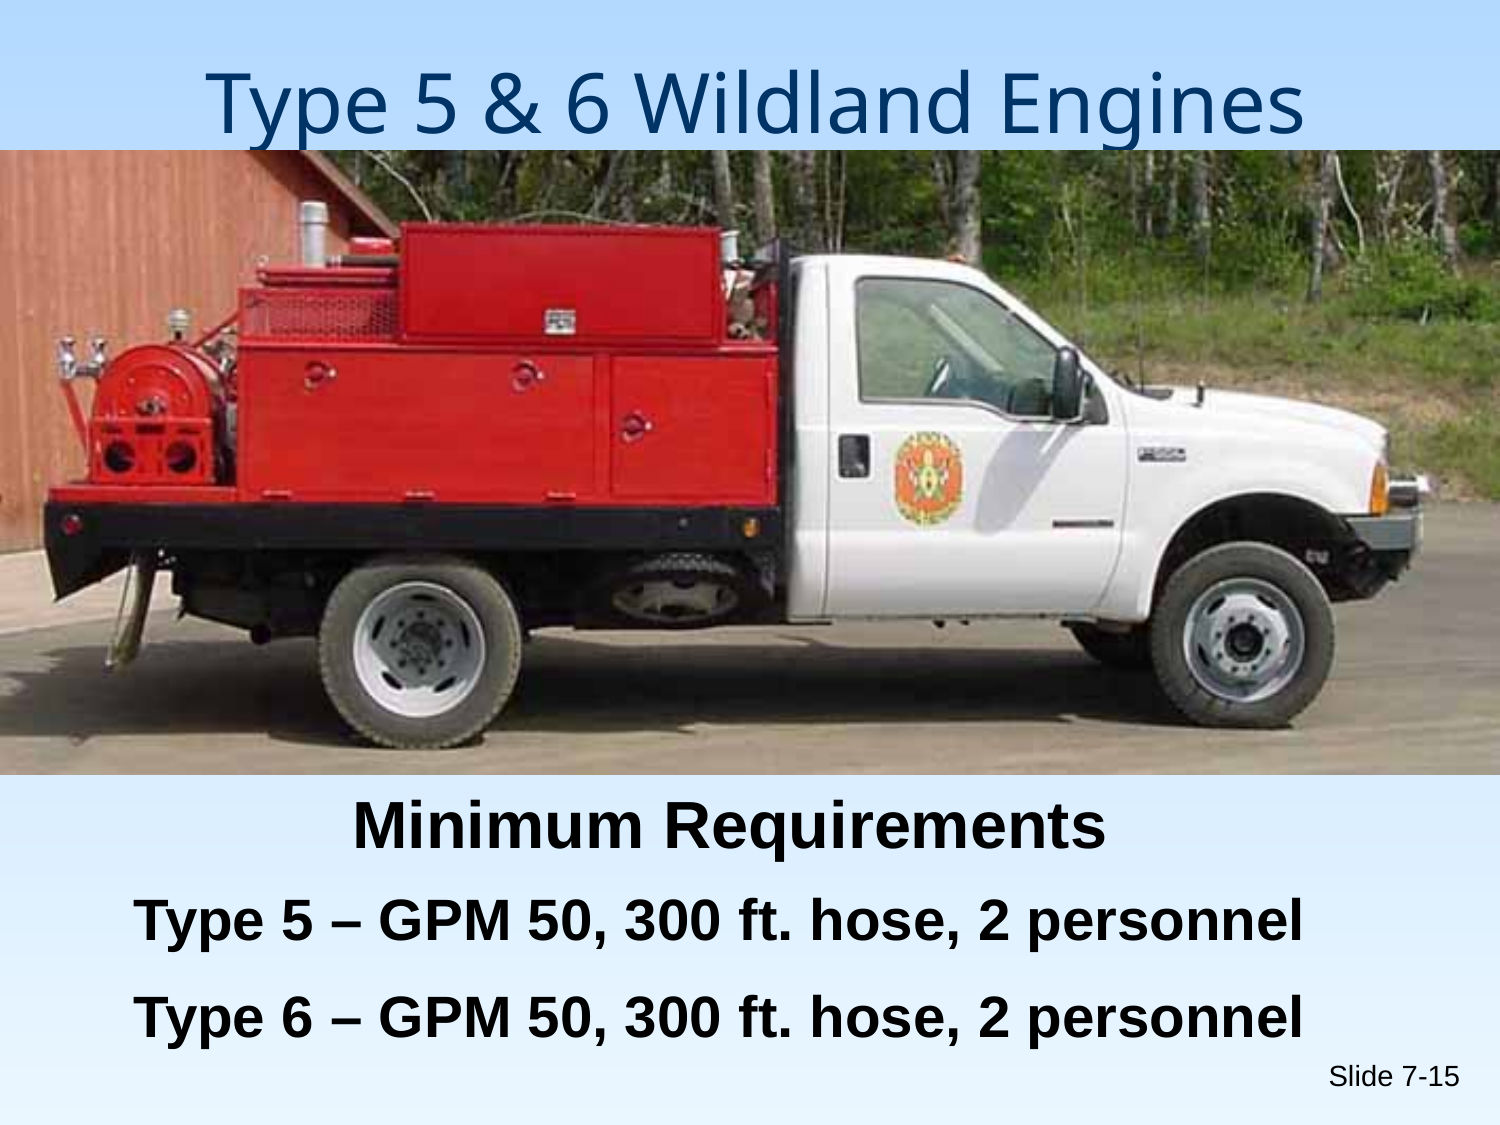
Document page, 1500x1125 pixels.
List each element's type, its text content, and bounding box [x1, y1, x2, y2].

text_box Type 5 – GPM 50, 300 ft. hose, 2 personnel [118, 875, 1322, 960]
text_box Minimum Requirements [234, 783, 1225, 870]
picture [0, 149, 1500, 775]
text_box Type 6 – GPM 50, 300 ft. hose, 2 personnel [118, 971, 1322, 1057]
title Type 5 & 6 Wildland Engines [62, 24, 1450, 148]
